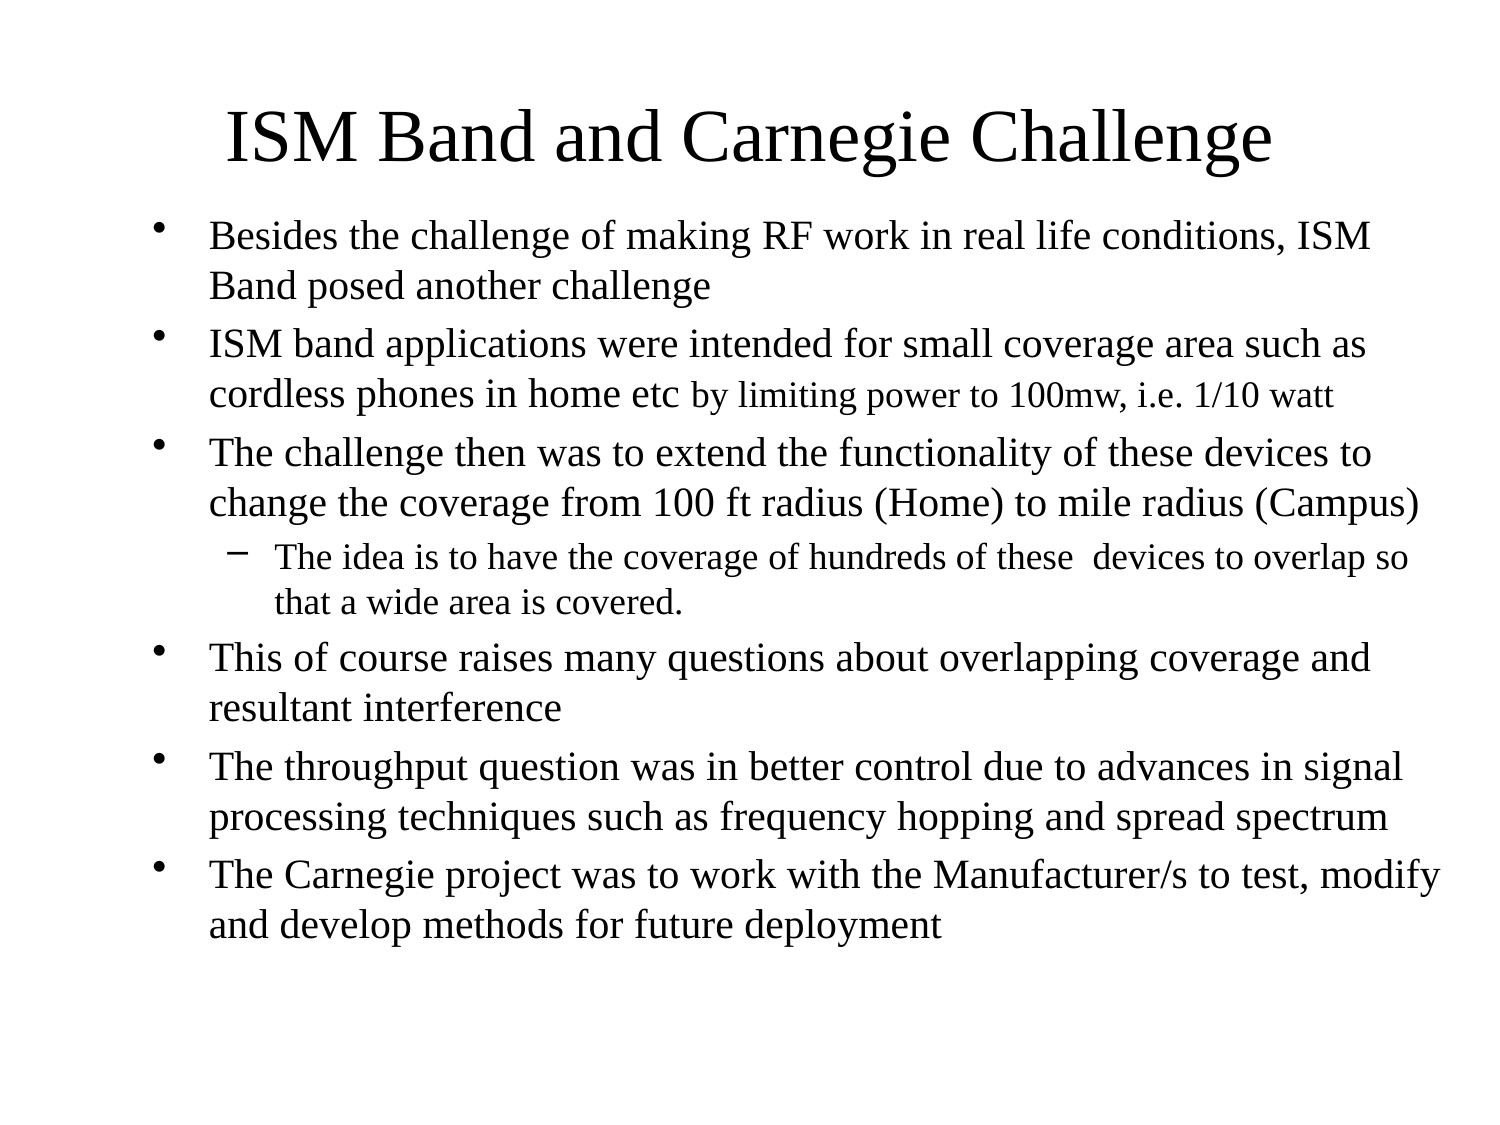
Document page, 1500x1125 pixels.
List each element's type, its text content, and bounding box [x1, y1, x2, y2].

list Besides the challenge of making RF work in real life conditions, ISM Band posed another challenge ISM band applications were intended for small coverage area such as cordless phones in home etc by limiting power to 100mw, i.e. 1/10 watt The challenge then was to extend the functionality of these devices to change the coverage from 100 ft radius (Home) to mile radius (Campus) The idea is to have the coverage of hundreds of these devices to overlap so that a wide area is covered. This of course raises many questions about overlapping coverage and resultant interference The throughput question was in better control due to advances in signal processing techniques such as frequency hopping and spread spectrum The Carnegie project was to work with the Manufacturer/s to test, modify and develop methods for future deployment [137, 199, 1463, 976]
title ISM Band and Carnegie Challenge [112, 49, 1388, 213]
